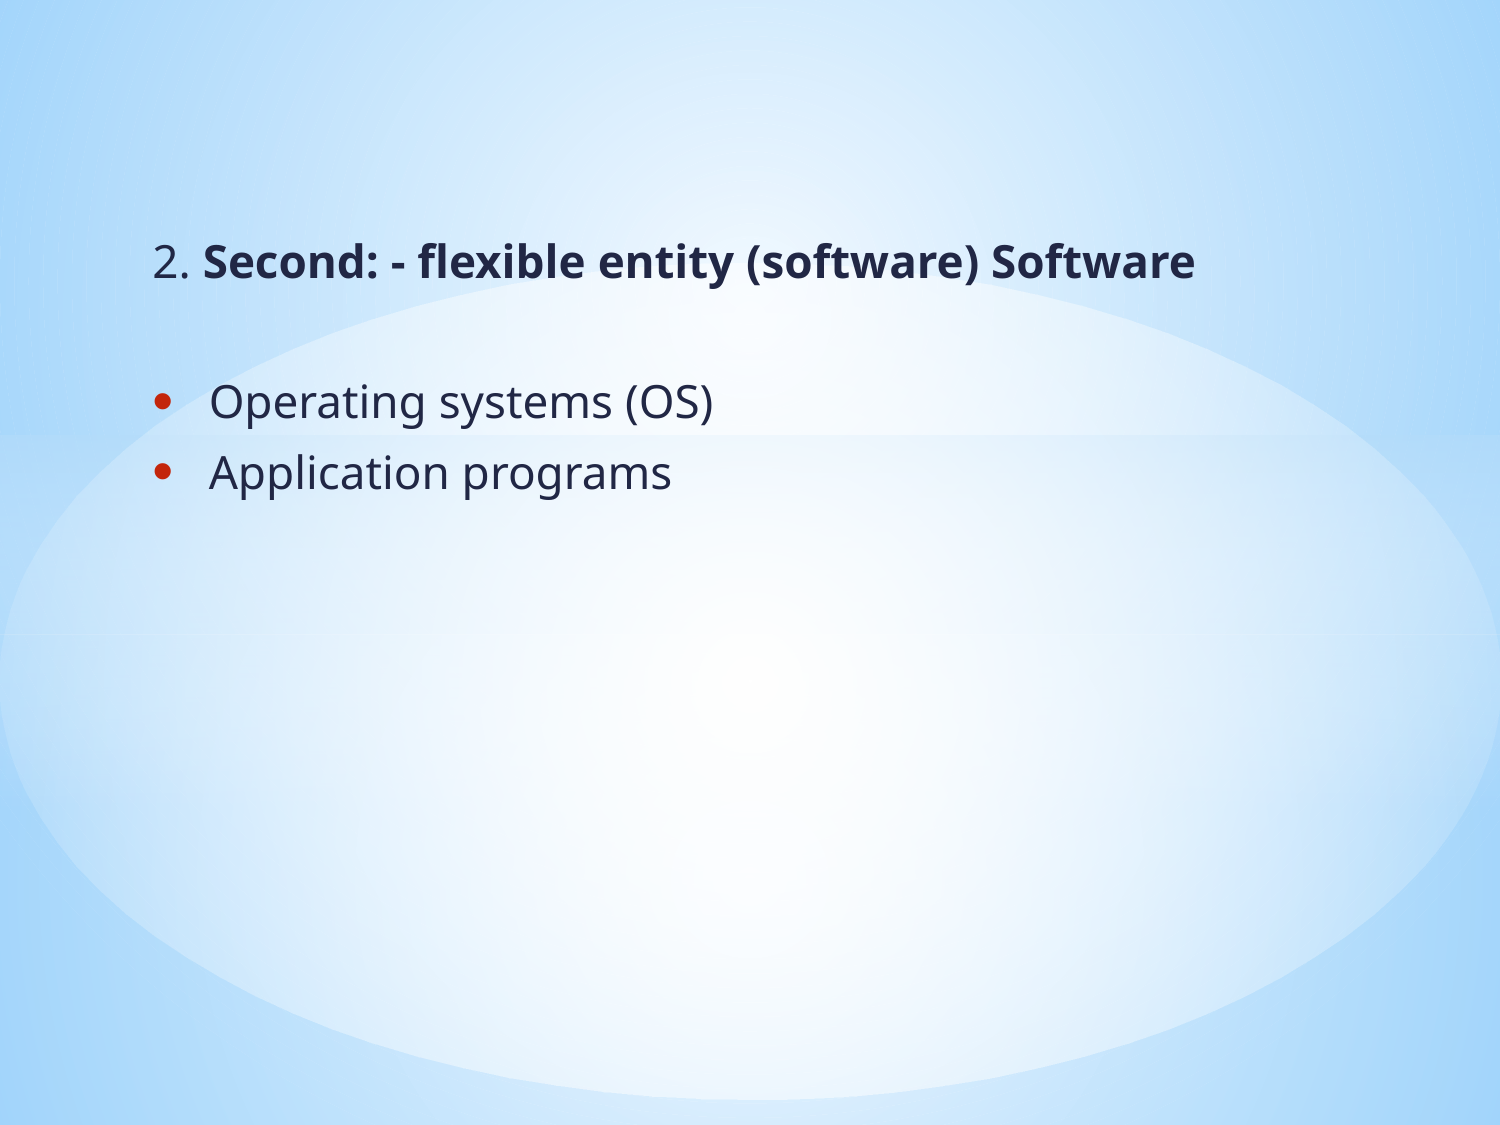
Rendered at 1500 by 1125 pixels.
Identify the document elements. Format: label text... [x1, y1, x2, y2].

subtitle 2. Second: - flexible entity (software) Software Operating systems (OS) Application programs [137, 224, 1350, 600]
